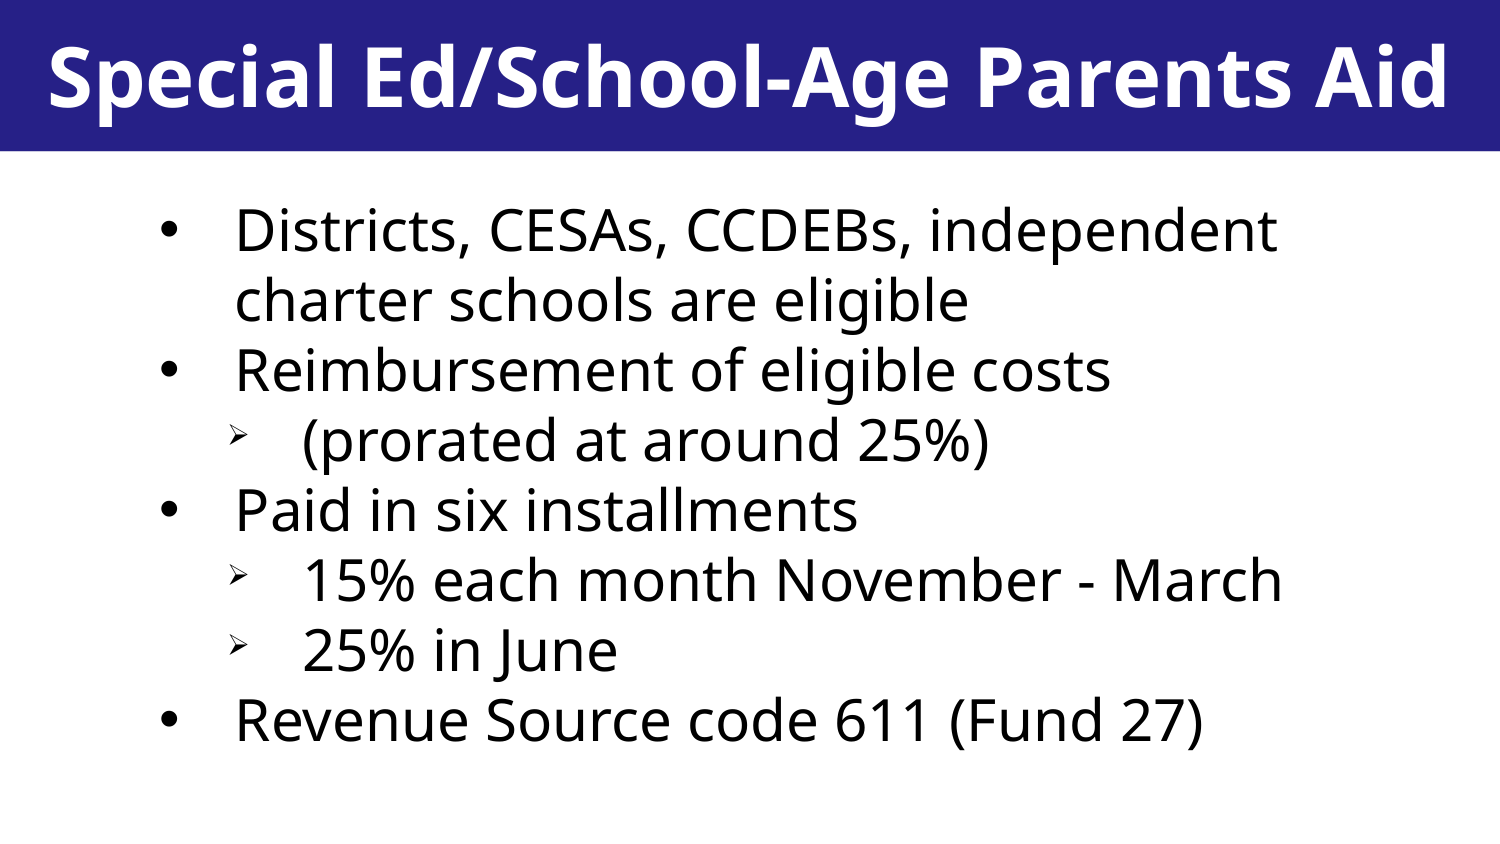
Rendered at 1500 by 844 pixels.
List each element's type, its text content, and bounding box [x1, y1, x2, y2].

text_box Districts, CESAs, CCDEBs, independent charter schools are eligible Reimbursement of eligible costs (prorated at around 25%) Paid in six installments 15% each month November - March 25% in June Revenue Source code 611 (Fund 27) [145, 186, 1401, 761]
list Special Ed/School-Age Parents Aid [0, 0, 1500, 152]
